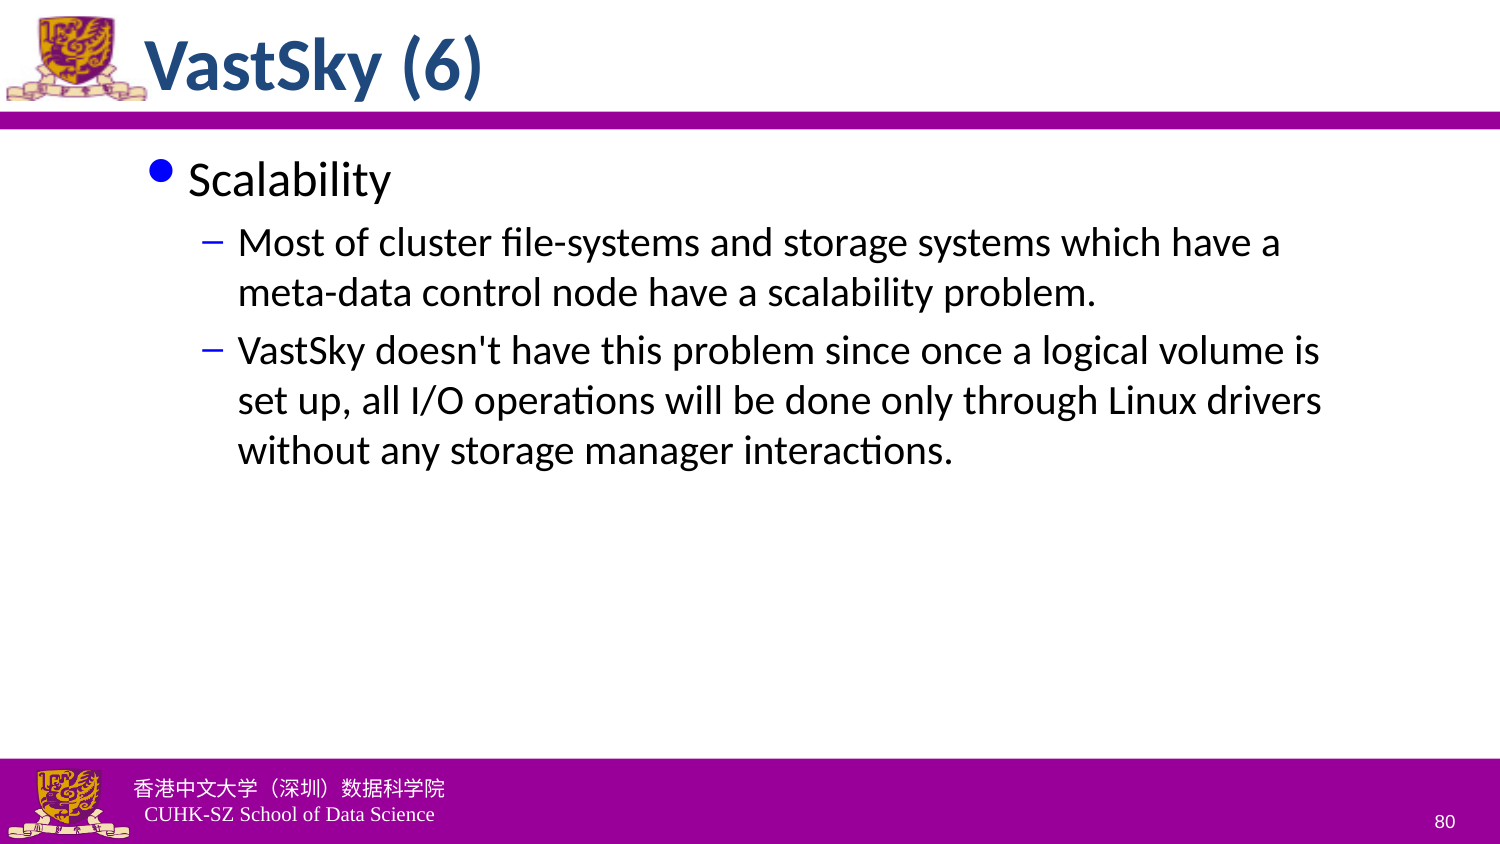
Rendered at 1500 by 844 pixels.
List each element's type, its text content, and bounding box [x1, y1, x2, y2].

list Scalability Most of cluster file-systems and storage systems which have a meta-data control node have a scalability problem. VastSky doesn't have this problem since once a logical volume is set up, all I/O operations will be done only through Linux drivers without any storage manager interactions. [130, 138, 1386, 650]
slide_number 80 [1120, 802, 1471, 844]
title VastSky (6) [128, 17, 1424, 104]
picture [7, 768, 130, 839]
picture [5, 15, 152, 101]
